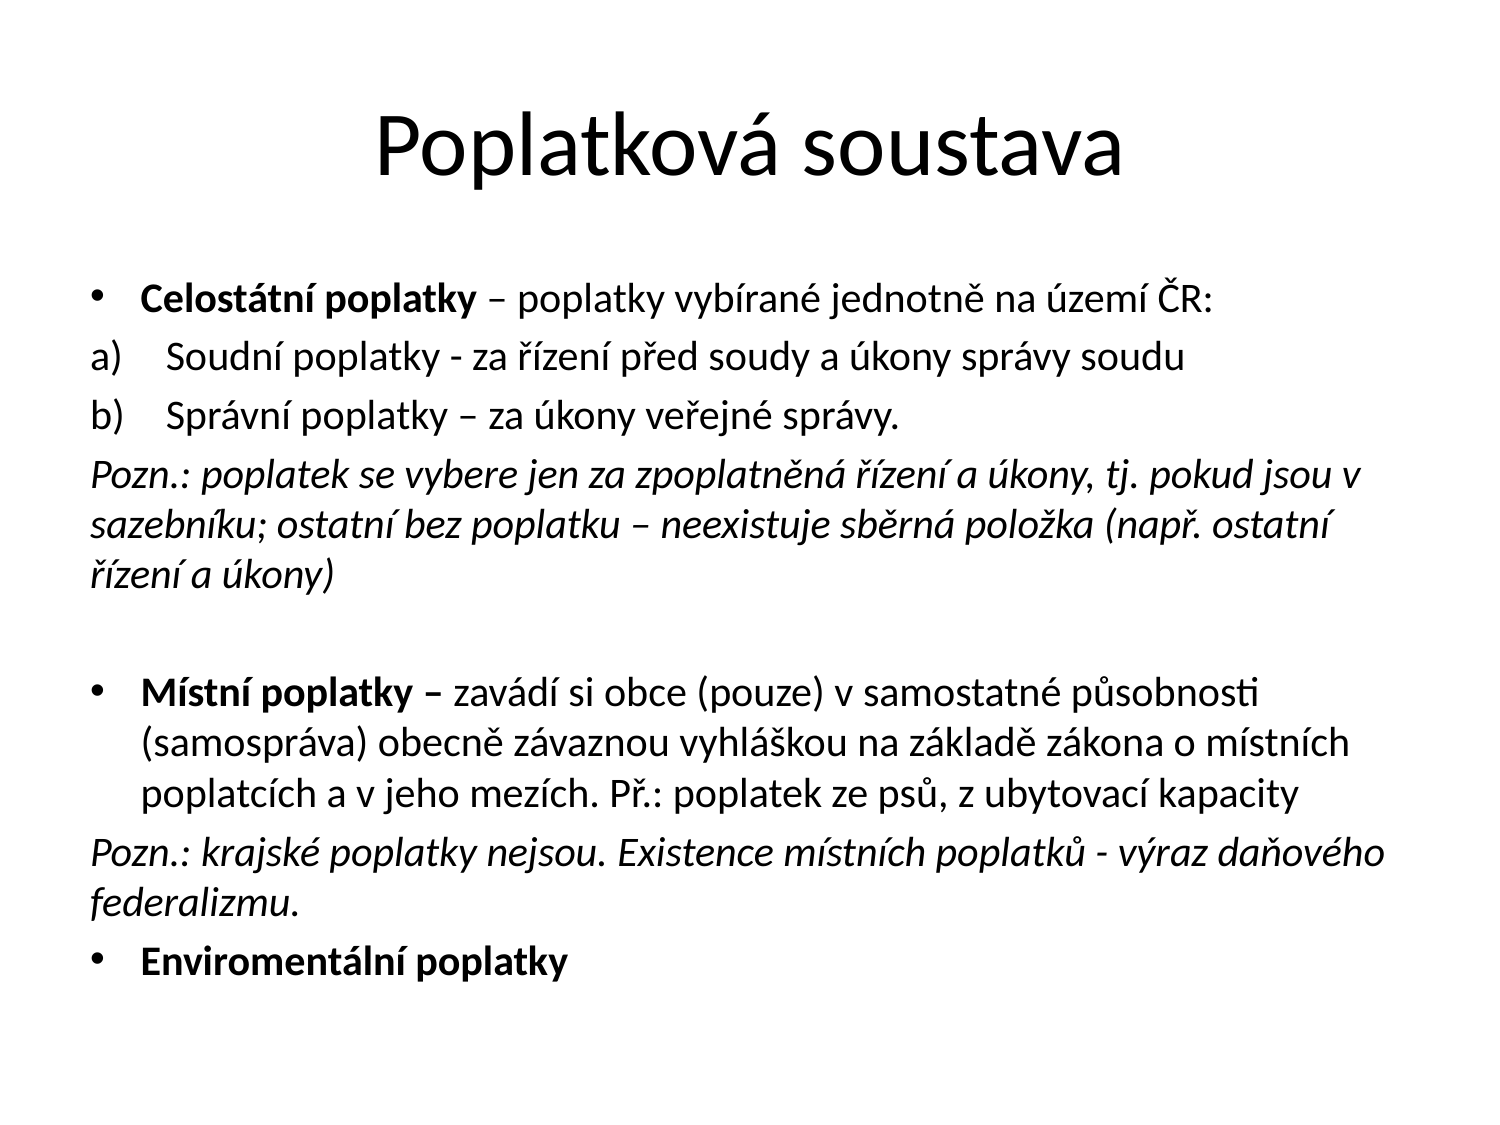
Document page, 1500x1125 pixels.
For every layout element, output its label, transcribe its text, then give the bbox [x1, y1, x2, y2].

list Celostátní poplatky – poplatky vybírané jednotně na území ČR: Soudní poplatky - za řízení před soudy a úkony správy soudu Správní poplatky – za úkony veřejné správy. Pozn.: poplatek se vybere jen za zpoplatněná řízení a úkony, tj. pokud jsou v sazebníku; ostatní bez poplatku – neexistuje sběrná položka (např. ostatní řízení a úkony) Místní poplatky – zavádí si obce (pouze) v samostatné působnosti (samospráva) obecně závaznou vyhláškou na základě zákona o místních poplatcích a v jeho mezích. Př.: poplatek ze psů, z ubytovací kapacity Pozn.: krajské poplatky nejsou. Existence místních poplatků - výraz daňového federalizmu. Enviromentální poplatky [75, 262, 1425, 1005]
title Poplatková soustava [75, 45, 1425, 233]
